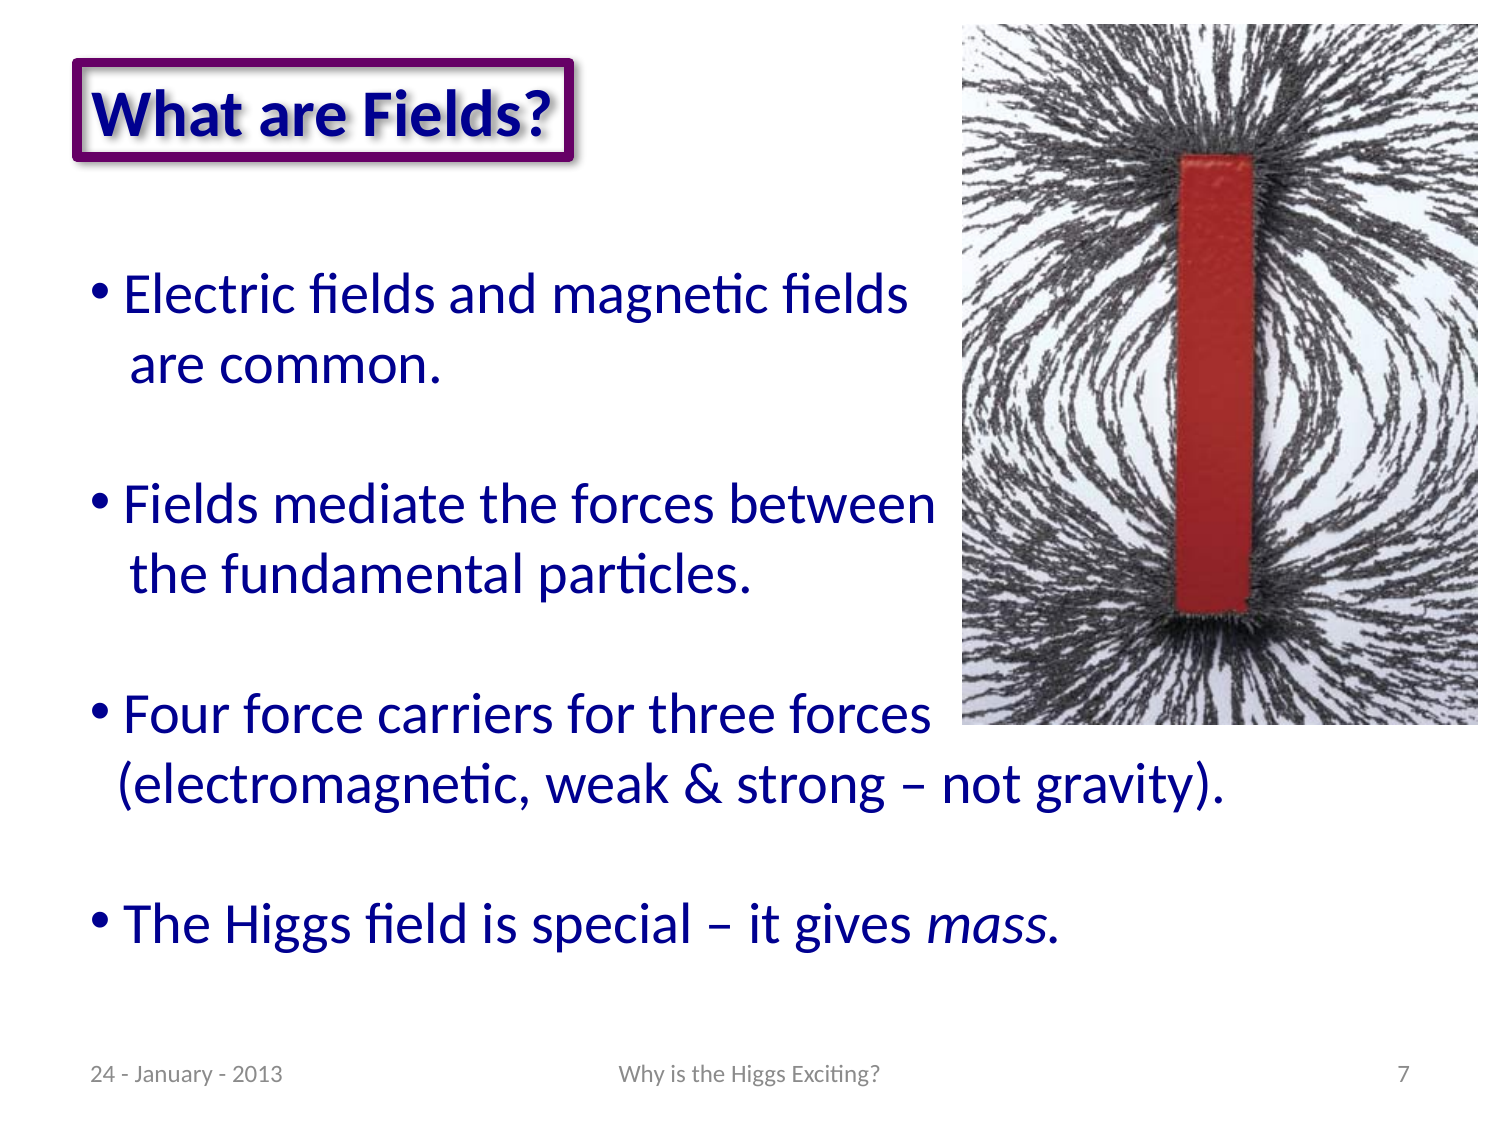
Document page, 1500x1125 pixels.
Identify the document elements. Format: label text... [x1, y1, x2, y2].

slide_number 7 [1074, 1042, 1425, 1103]
picture [961, 24, 1478, 726]
text_box What are Fields? [77, 62, 569, 158]
slide_number 24 - January - 2013 [75, 1042, 425, 1103]
text_box Electric fields and magnetic fields are common. Fields mediate the forces between the fundamental particles. Four force carriers for three forces (electromagnetic, weak & strong – not gravity). The Higgs field is special – it gives mass. [75, 247, 1400, 1033]
footer Why is the Higgs Exciting? [512, 1042, 988, 1103]
